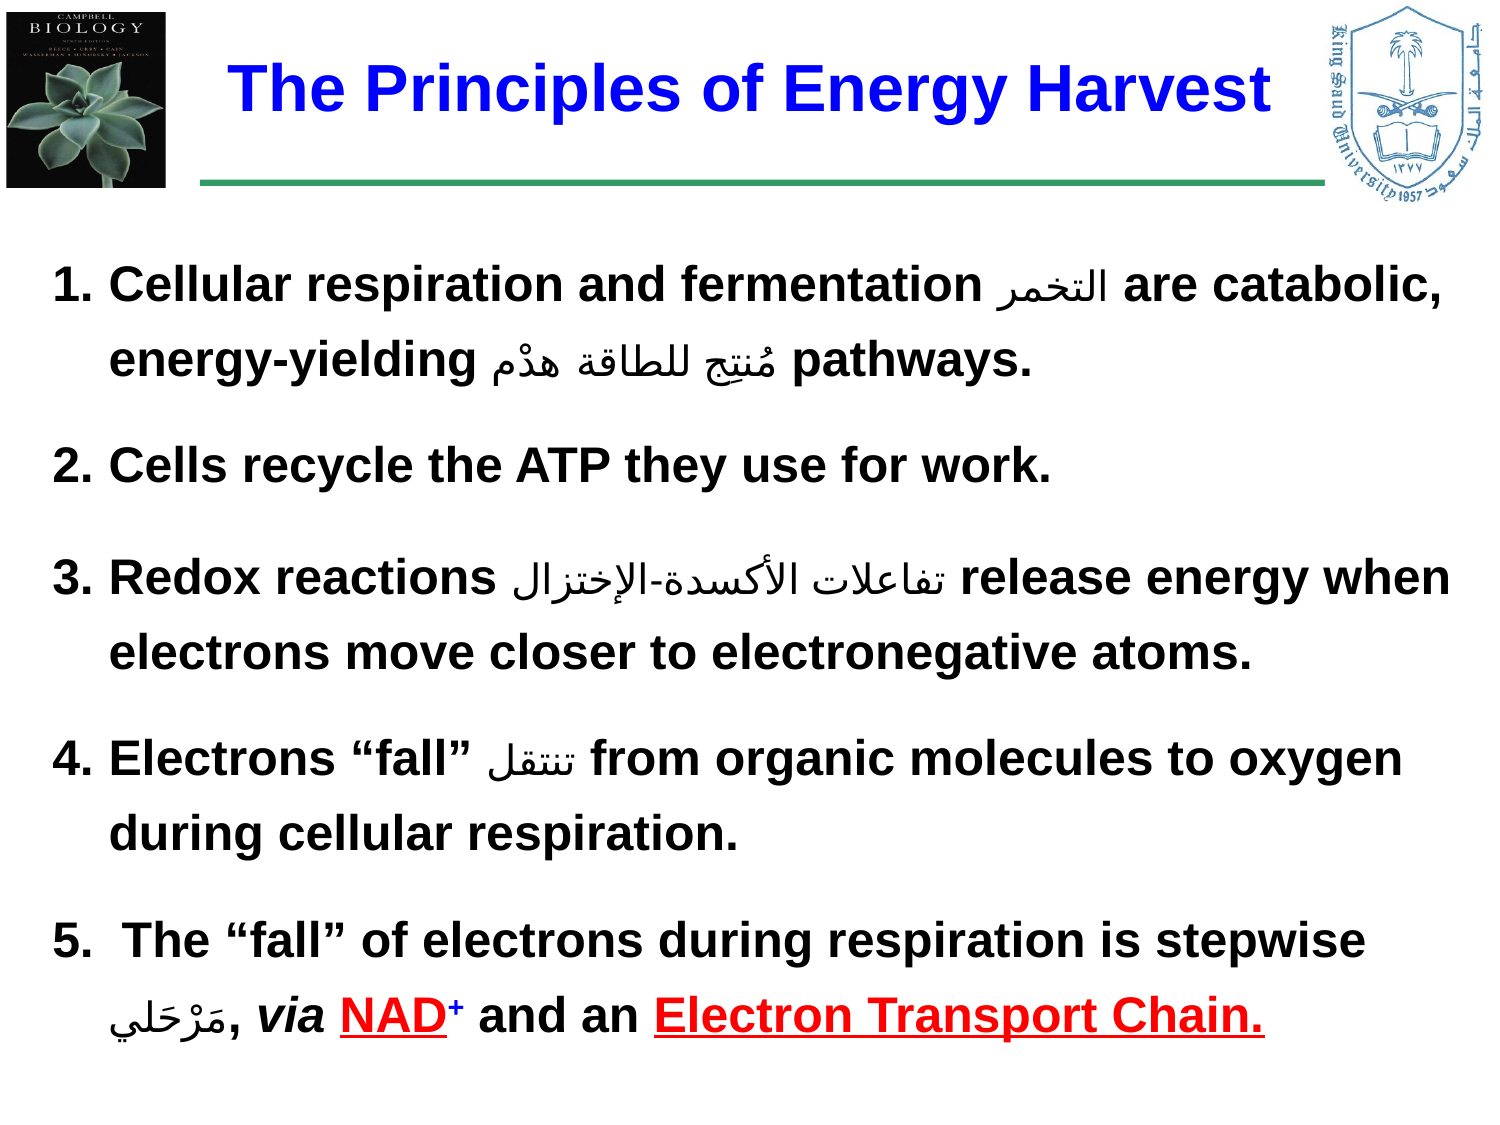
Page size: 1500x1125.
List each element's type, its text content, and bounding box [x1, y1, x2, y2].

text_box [5, 0, 1488, 209]
text_box Cellular respiration and fermentation التخمر are catabolic, energy-yielding مُنتِج للطاقة هدْم pathways. Cells recycle the ATP they use for work. Redox reactions تفاعلات الأكسدة-الإختزال release energy when electrons move closer to electronegative atoms. Electrons “fall” تنتقل from organic molecules to oxygen during cellular respiration. 5. The “fall” of electrons during respiration is stepwise مَرْحَلي, via NAD+ and an Electron Transport Chain. [37, 228, 1500, 1050]
